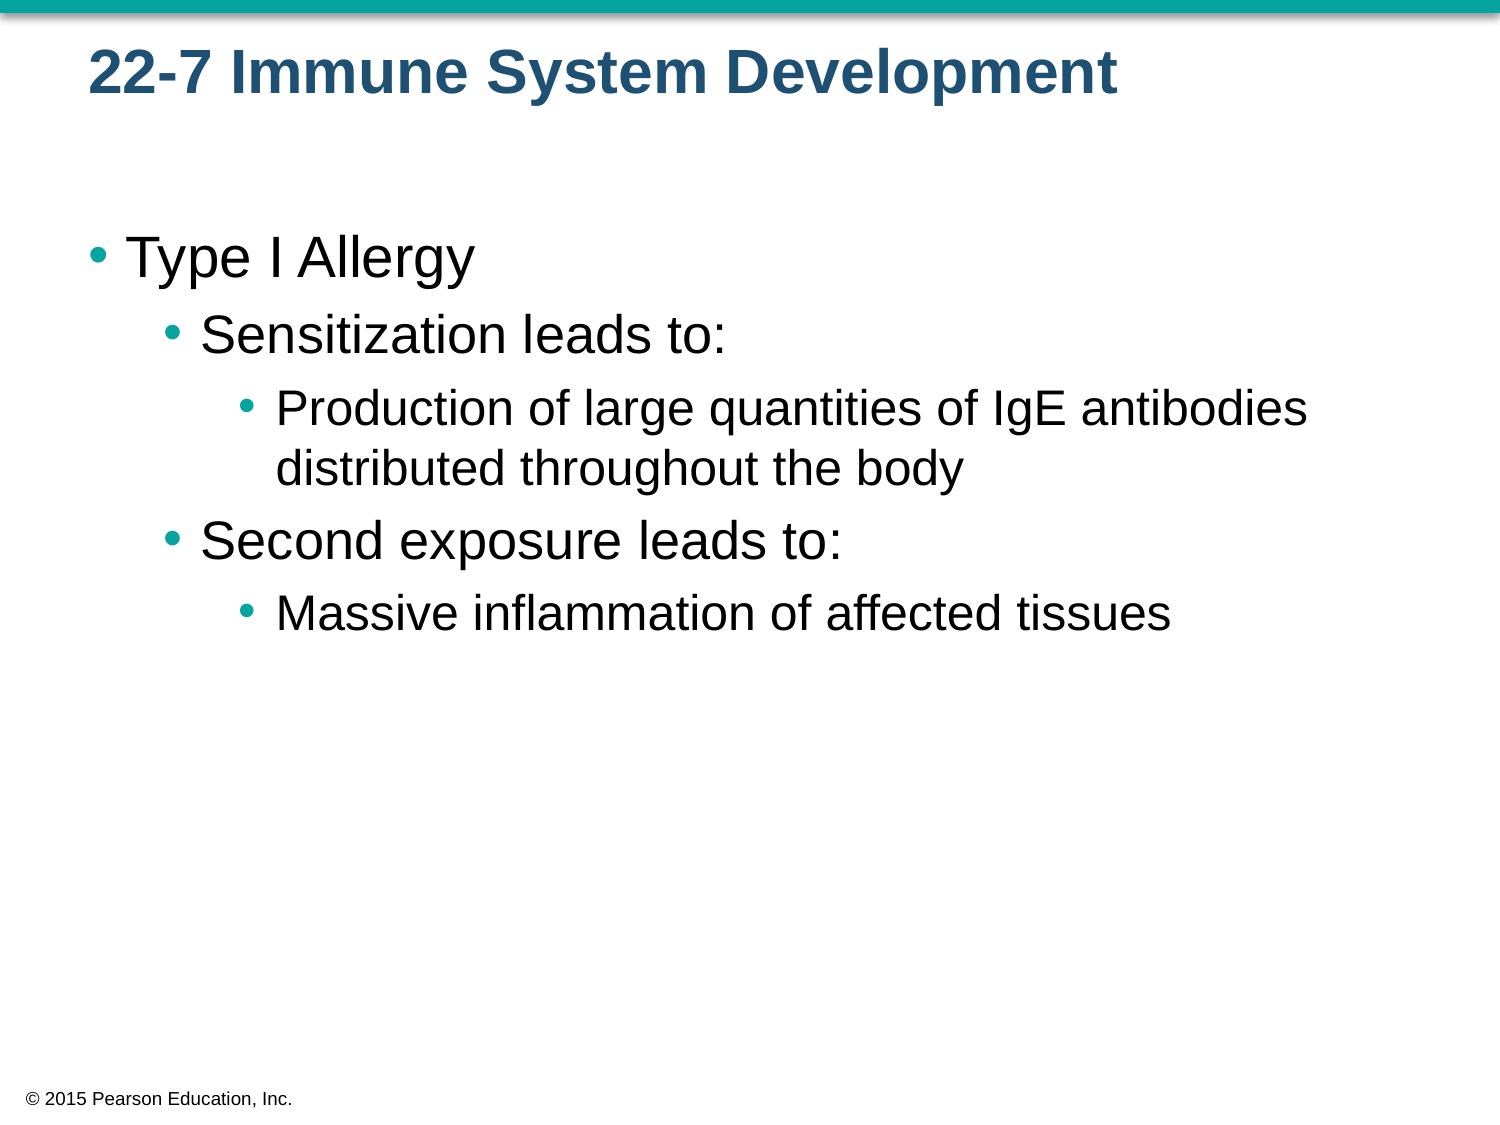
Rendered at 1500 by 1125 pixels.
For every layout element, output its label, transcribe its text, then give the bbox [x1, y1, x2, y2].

list Type I Allergy Sensitization leads to: Production of large quantities of IgE antibodies distributed throughout the body Second exposure leads to: Massive inflammation of affected tissues [73, 211, 1433, 1026]
title 22-7 Immune System Development [73, 31, 1433, 189]
